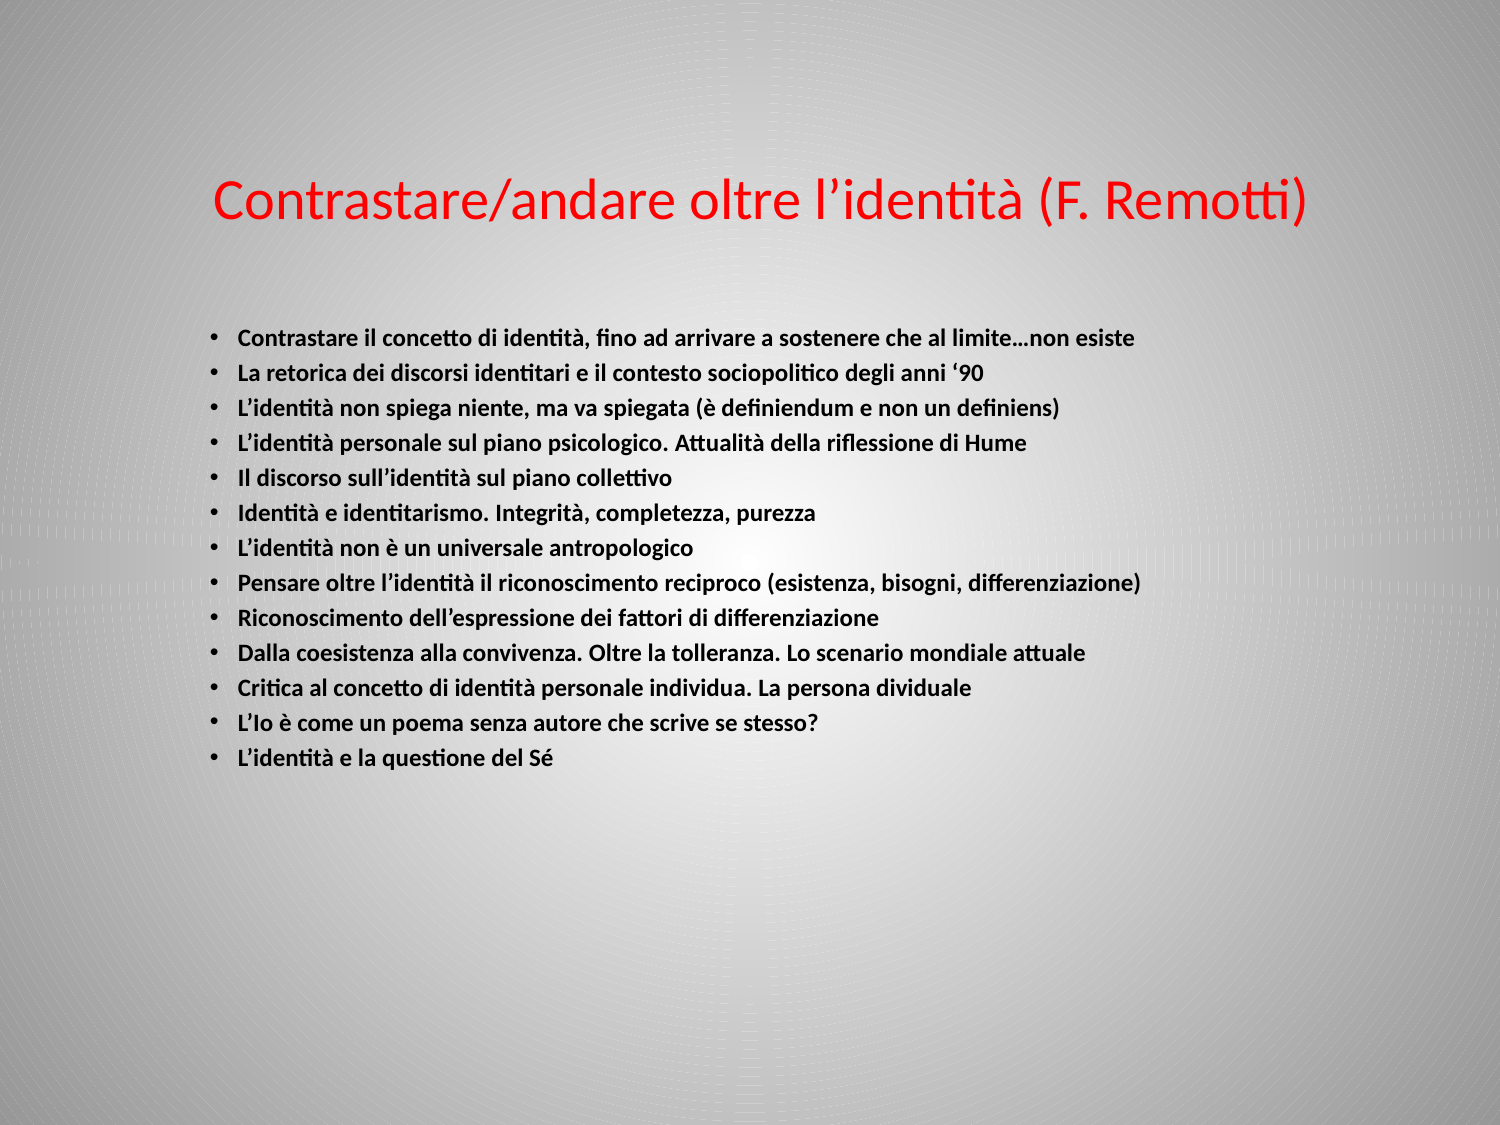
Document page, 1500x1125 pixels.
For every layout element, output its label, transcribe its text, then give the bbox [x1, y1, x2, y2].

subtitle Contrastare il concetto di identità, fino ad arrivare a sostenere che al limite…non esiste La retorica dei discorsi identitari e il contesto sociopolitico degli anni ‘90 L’identità non spiega niente, ma va spiegata (è definiendum e non un definiens) L’identità personale sul piano psicologico. Attualità della riflessione di Hume Il discorso sull’identità sul piano collettivo Identità e identitarismo. Integrità, completezza, purezza L’identità non è un universale antropologico Pensare oltre l’identità il riconoscimento reciproco (esistenza, bisogni, differenziazione) Riconoscimento dell’espressione dei fattori di differenziazione Dalla coesistenza alla convivenza. Oltre la tolleranza. Lo scenario mondiale attuale Critica al concetto di identità personale individua. La persona dividuale L’Io è come un poema senza autore che scrive se stesso? L’identità e la questione del Sé [194, 314, 1281, 941]
title Contrastare/andare oltre l’identità (F. Remotti) [123, 125, 1399, 268]
